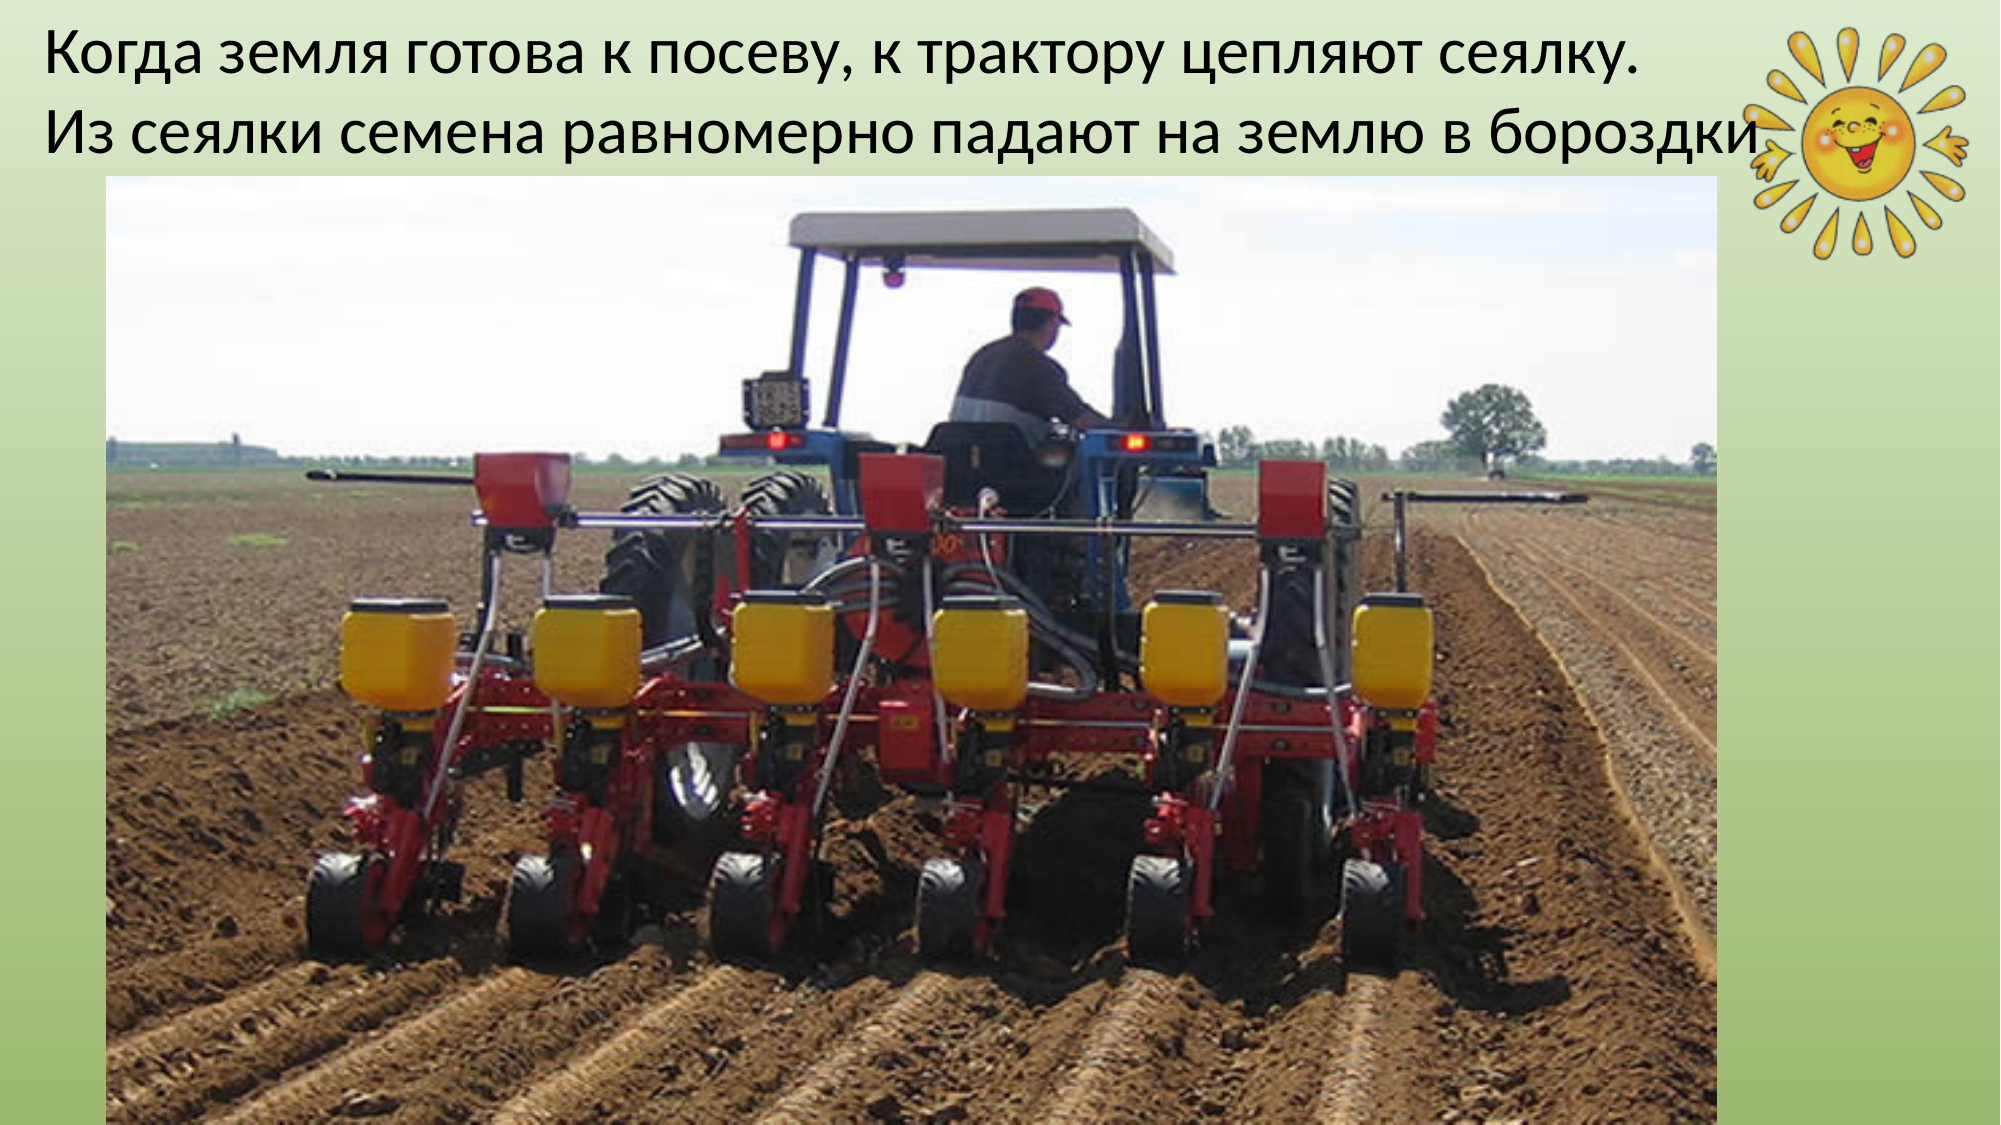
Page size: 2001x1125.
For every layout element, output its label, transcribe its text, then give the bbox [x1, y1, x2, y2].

text_box Когда земля готова к посеву, к трактору цепляют сеялку. Из сеялки семена равномерно падают на землю в бороздки [30, 0, 1714, 175]
picture [105, 0, 2000, 1125]
